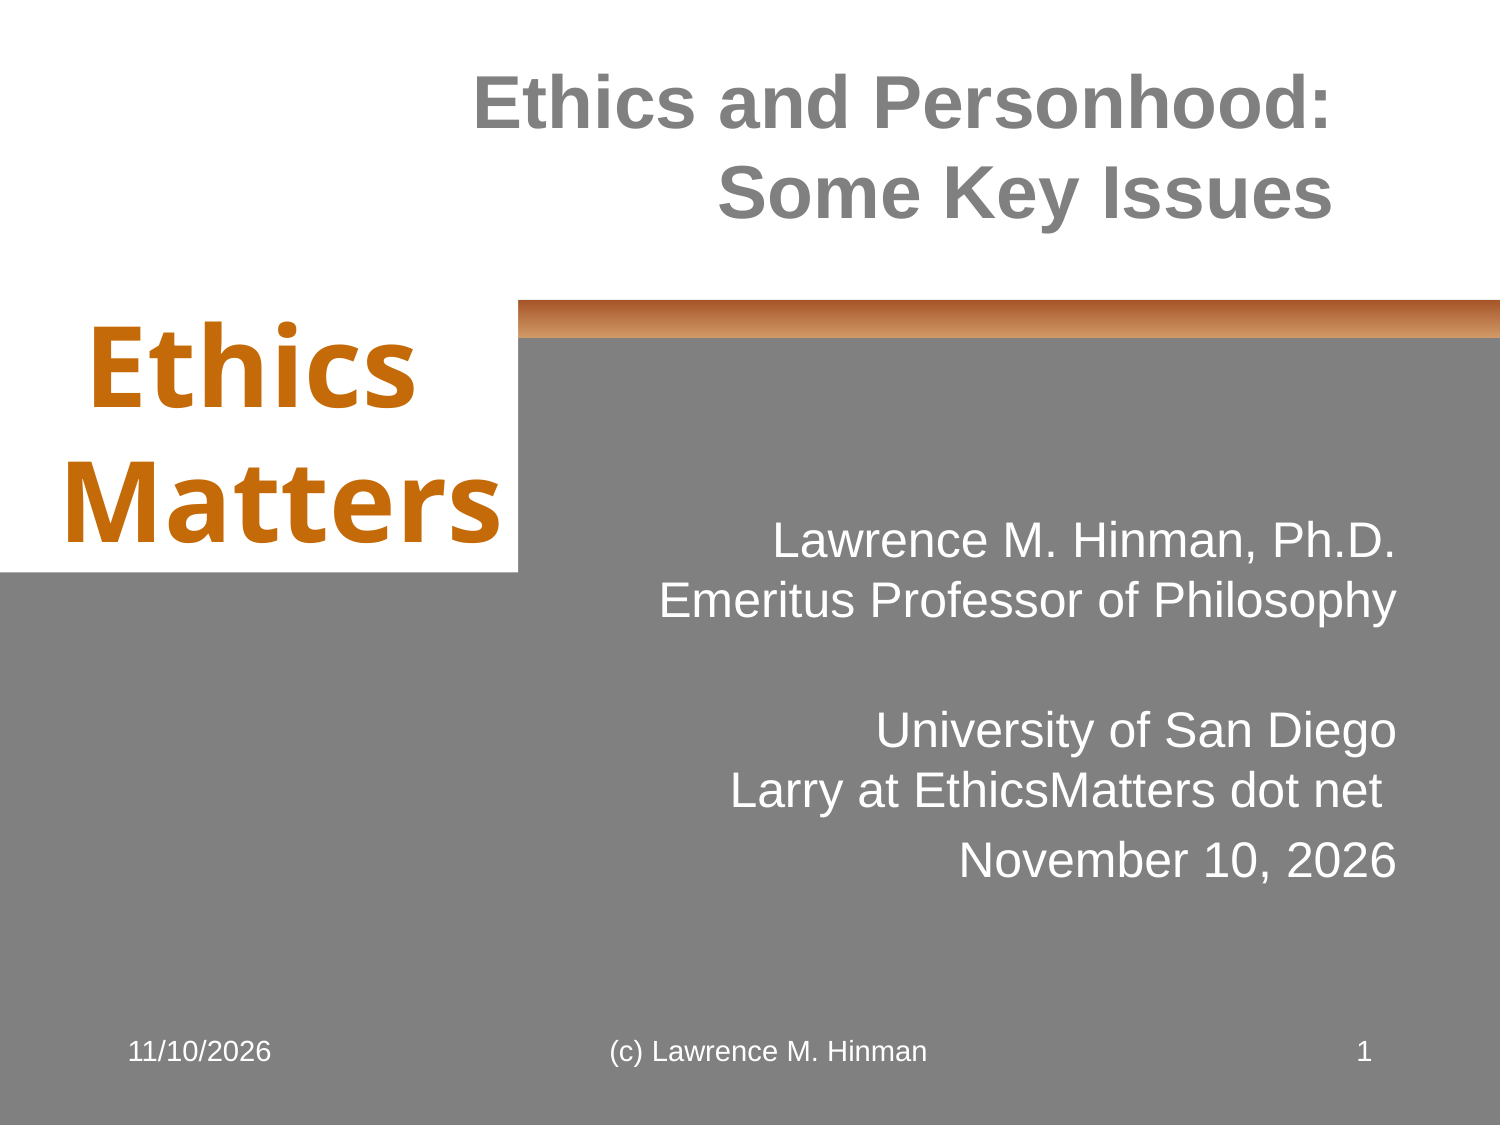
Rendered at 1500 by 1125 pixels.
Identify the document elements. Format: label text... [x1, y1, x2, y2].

text_box Ethics Matters [0, 287, 519, 573]
text_box Ethics and Personhood: Some Key Issues [74, 50, 1350, 238]
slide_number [112, 1024, 426, 1101]
slide_number 1 [1224, 1024, 1388, 1101]
text_box Lawrence M. Hinman, Ph.D. Emeritus Professor of Philosophy University of San Diego Larry at EthicsMatters dot net August 6, 2016 [224, 500, 1413, 975]
footer (c) Lawrence M. Hinman [487, 1024, 1051, 1101]
